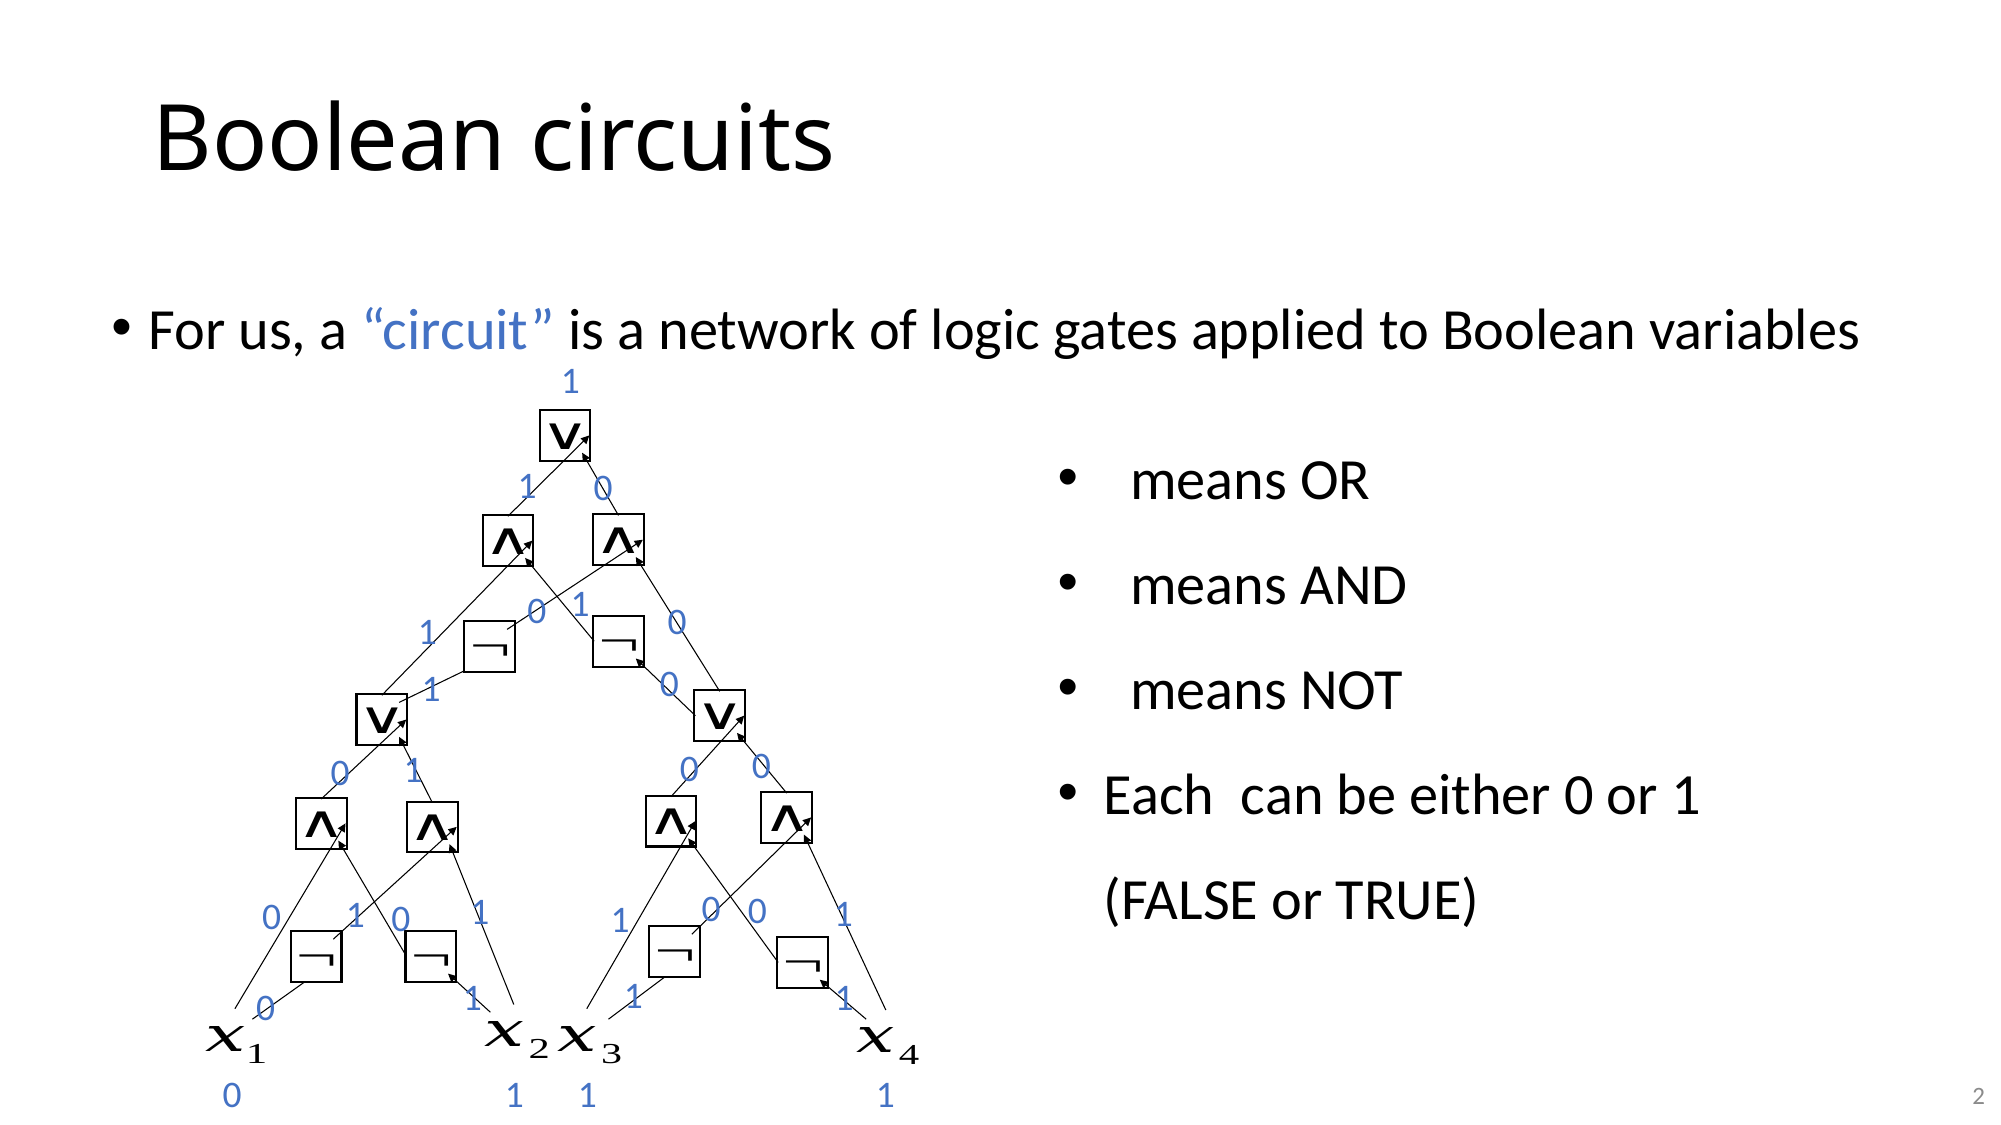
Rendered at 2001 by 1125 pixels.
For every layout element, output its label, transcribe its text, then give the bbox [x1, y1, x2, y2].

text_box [200, 398, 1896, 1071]
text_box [403, 571, 700, 718]
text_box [502, 454, 626, 516]
slide_number 2 [1550, 1064, 2000, 1125]
text_box 1 [546, 348, 593, 398]
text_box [315, 733, 784, 801]
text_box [241, 876, 867, 1037]
title Boolean circuits [137, 31, 1863, 248]
list For us, a “circuit” is a network of logic gates applied to Boolean variables [96, 248, 1952, 411]
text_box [207, 1062, 908, 1124]
